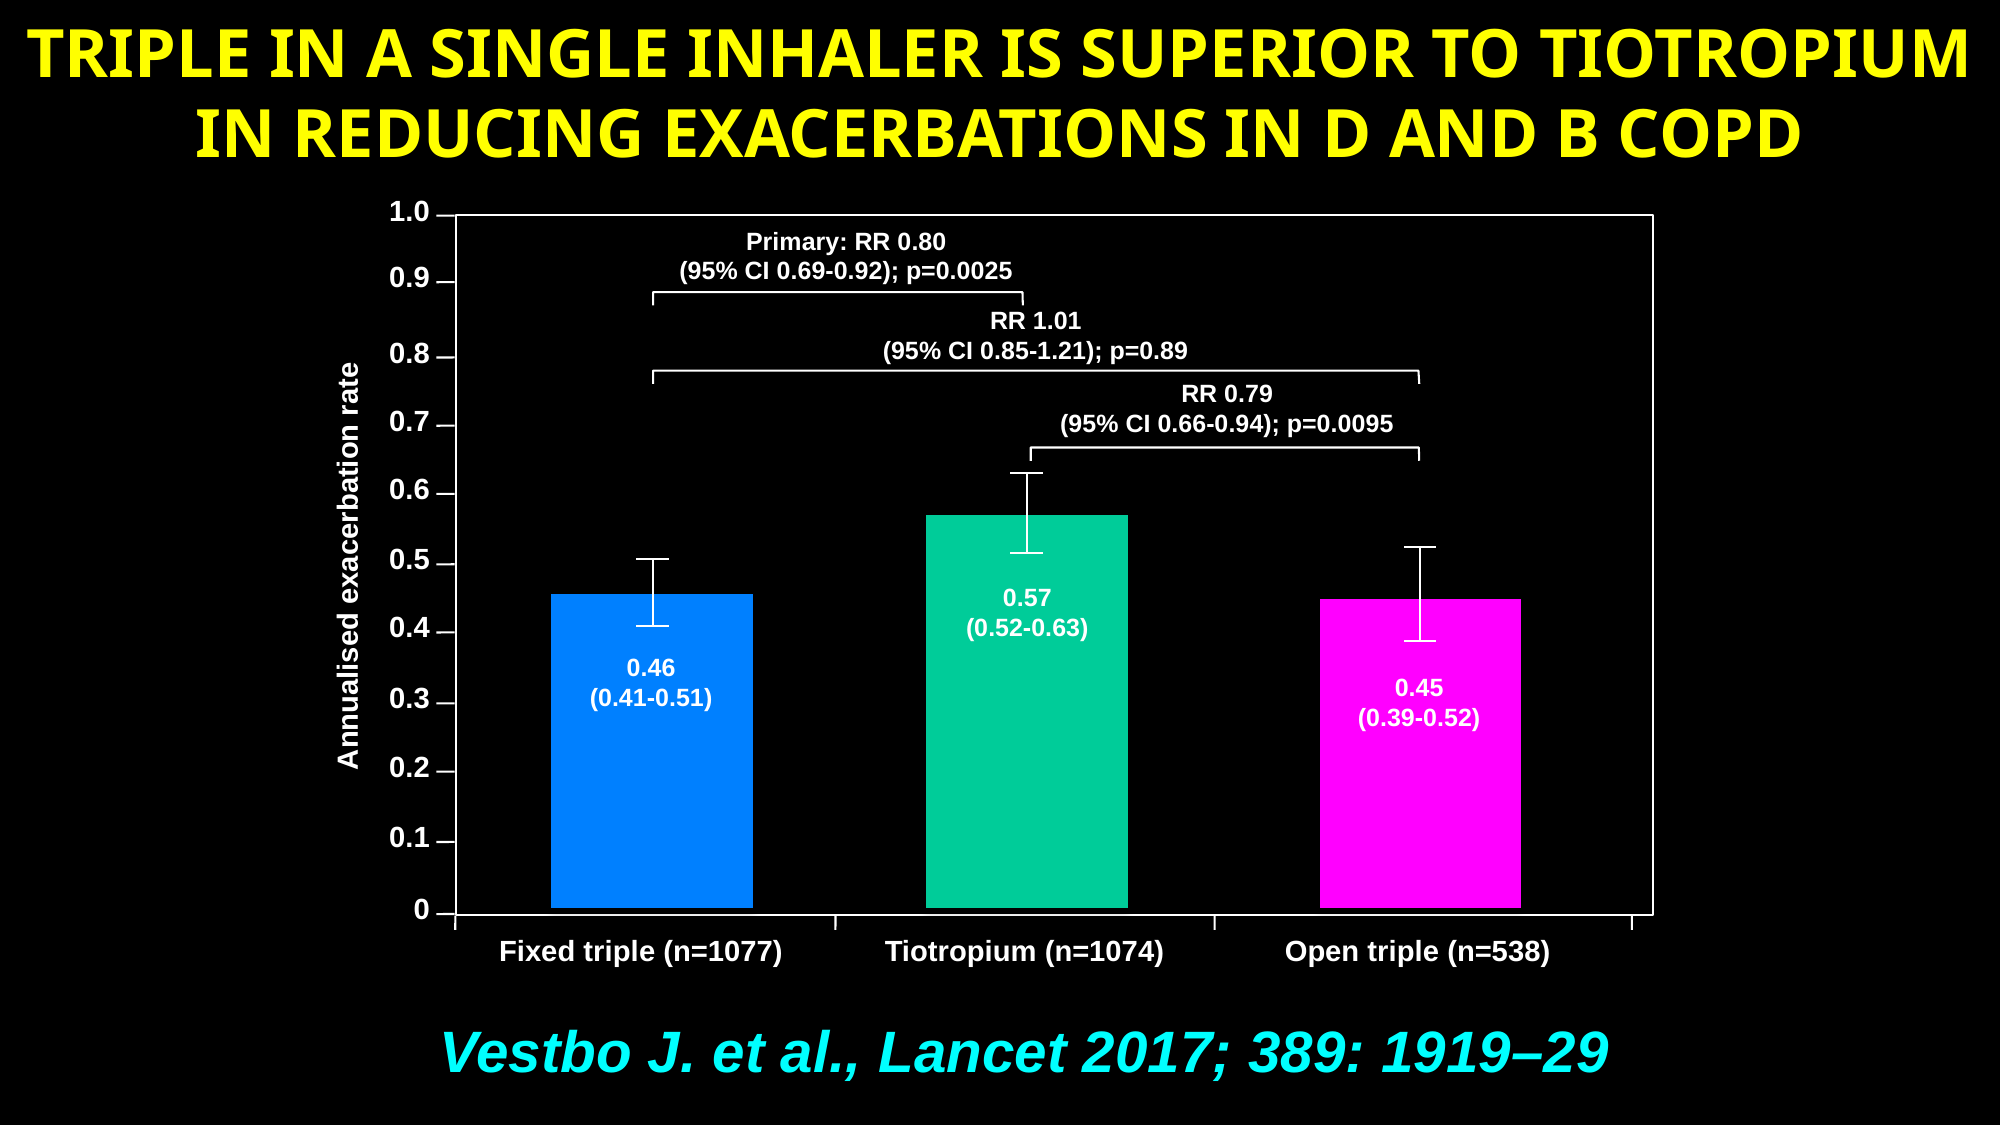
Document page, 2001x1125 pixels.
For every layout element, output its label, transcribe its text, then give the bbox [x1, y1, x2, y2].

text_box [73, 184, 1976, 1085]
text_box TRIPLE IN A SINGLE INHALER IS SUPERIOR TO TIOTROPIUM IN REDUCING EXACERBATIONS IN D AND B COPD [0, 21, 2000, 161]
